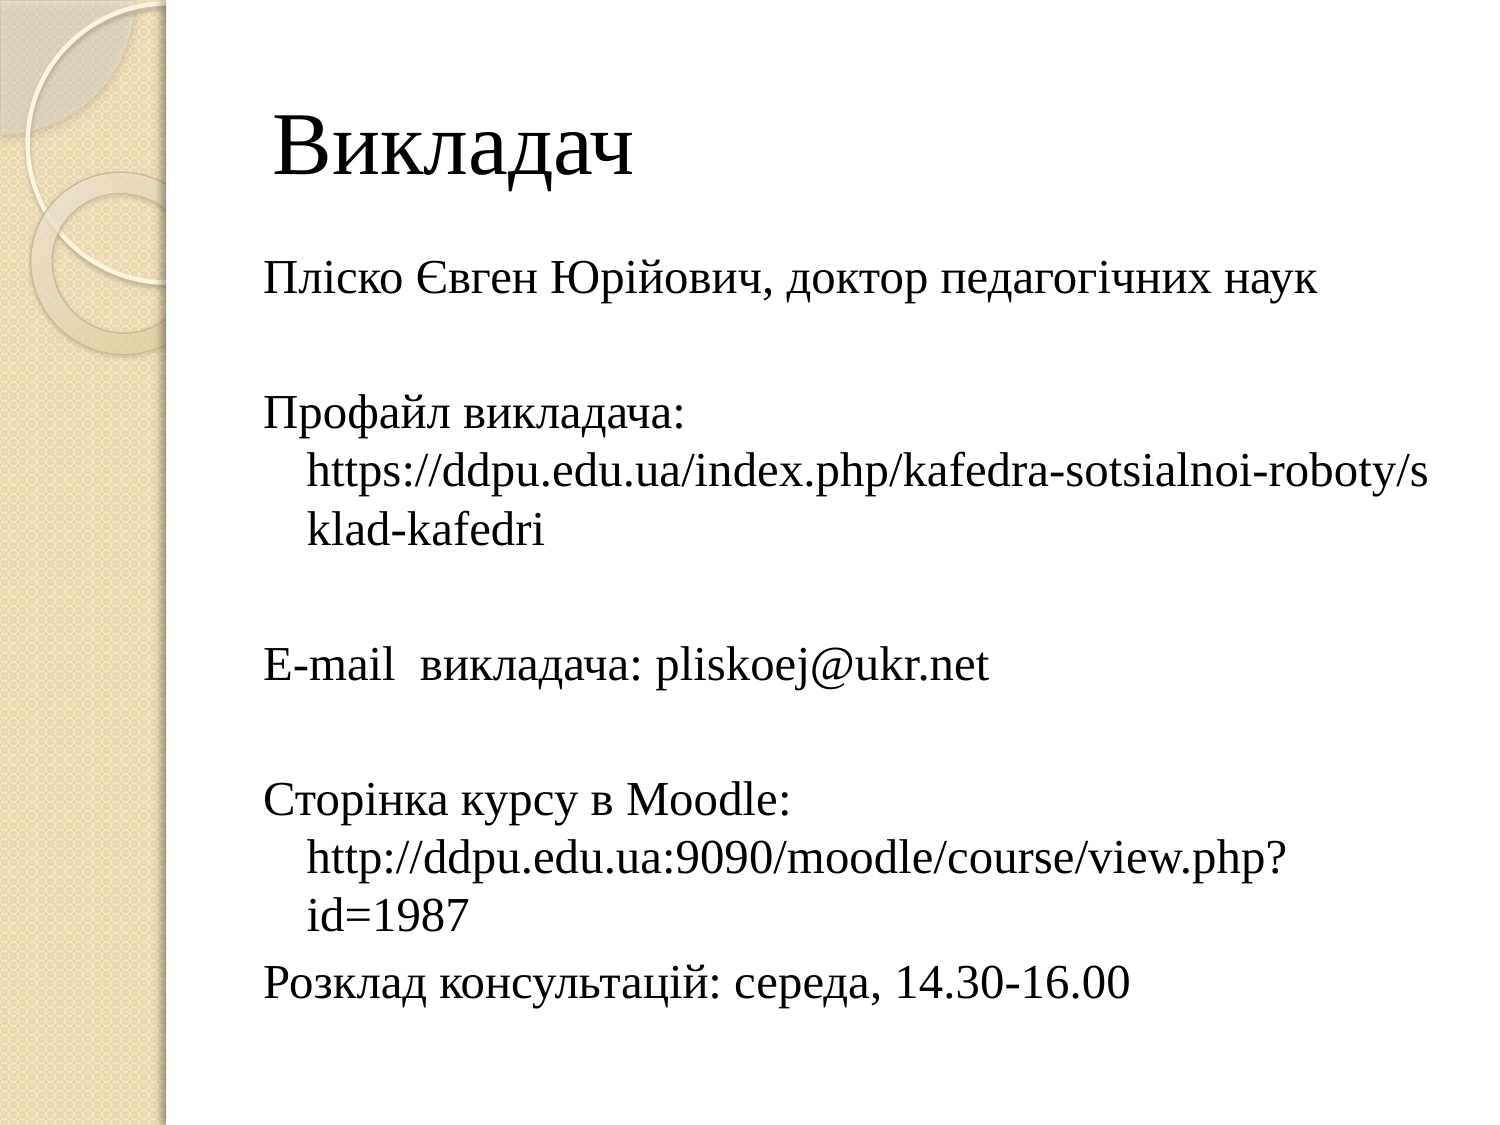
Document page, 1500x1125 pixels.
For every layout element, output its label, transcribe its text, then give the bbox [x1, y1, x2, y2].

title Викладач [235, 45, 1466, 233]
list Пліско Євген Юрійович, доктор педагогічних наук Профайл викладача: https://ddpu.edu.ua/index.php/kafedra-sotsialnoi-roboty/sklad-kafedri E-mail викладача: pliskoej@ukr.net Сторінка курсу в Moodle: http://ddpu.edu.ua:9090/moodle/course/view.php?id=1987 Розклад консультацій: середа, 14.30-16.00 [235, 237, 1466, 1025]
